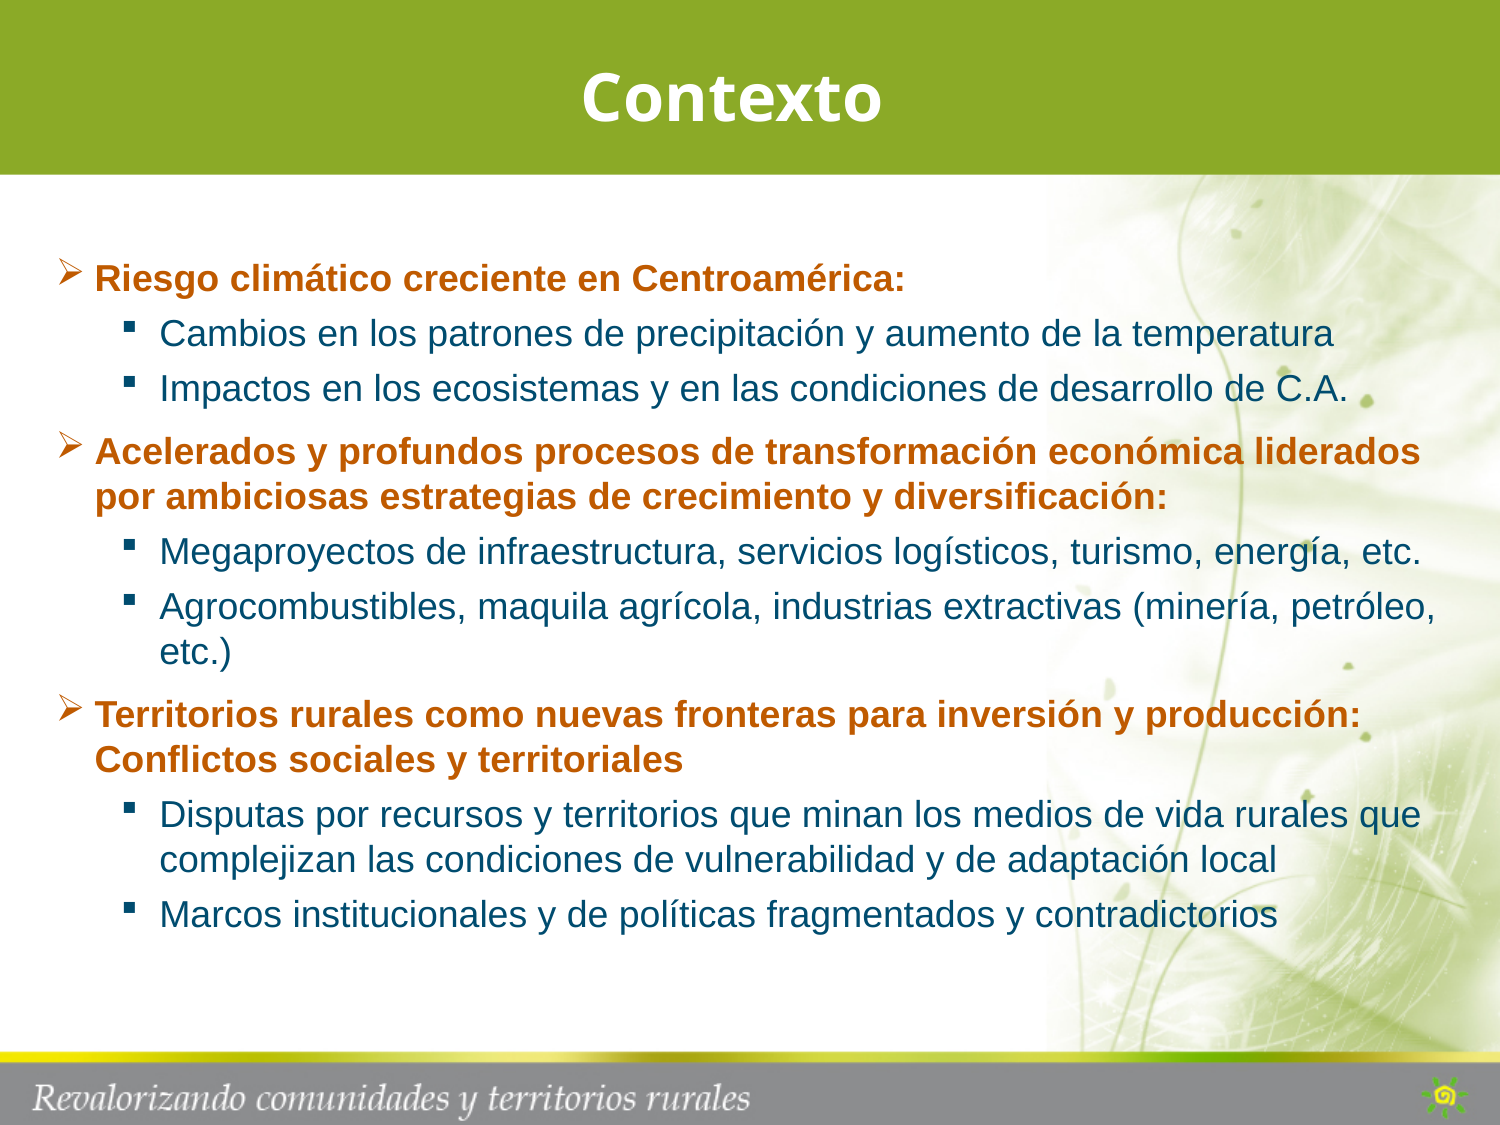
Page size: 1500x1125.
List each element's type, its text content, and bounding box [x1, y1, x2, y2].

text_box Riesgo climático creciente en Centroamérica: Cambios en los patrones de precipitación y aumento de la temperatura Impactos en los ecosistemas y en las condiciones de desarrollo de C.A. Acelerados y profundos procesos de transformación económica liderados por ambiciosas estrategias de crecimiento y diversificación: Megaproyectos de infraestructura, servicios logísticos, turismo, energía, etc. Agrocombustibles, maquila agrícola, industrias extractivas (minería, petróleo, etc.) Territorios rurales como nuevas fronteras para inversión y producción: Conflictos sociales y territoriales Disputas por recursos y territorios que minan los medios de vida rurales que complejizan las condiciones de vulnerabilidad y de adaptación local Marcos institucionales y de políticas fragmentados y contradictorios [41, 246, 1459, 943]
title Contexto [0, 47, 1465, 143]
picture [0, 175, 1500, 1125]
